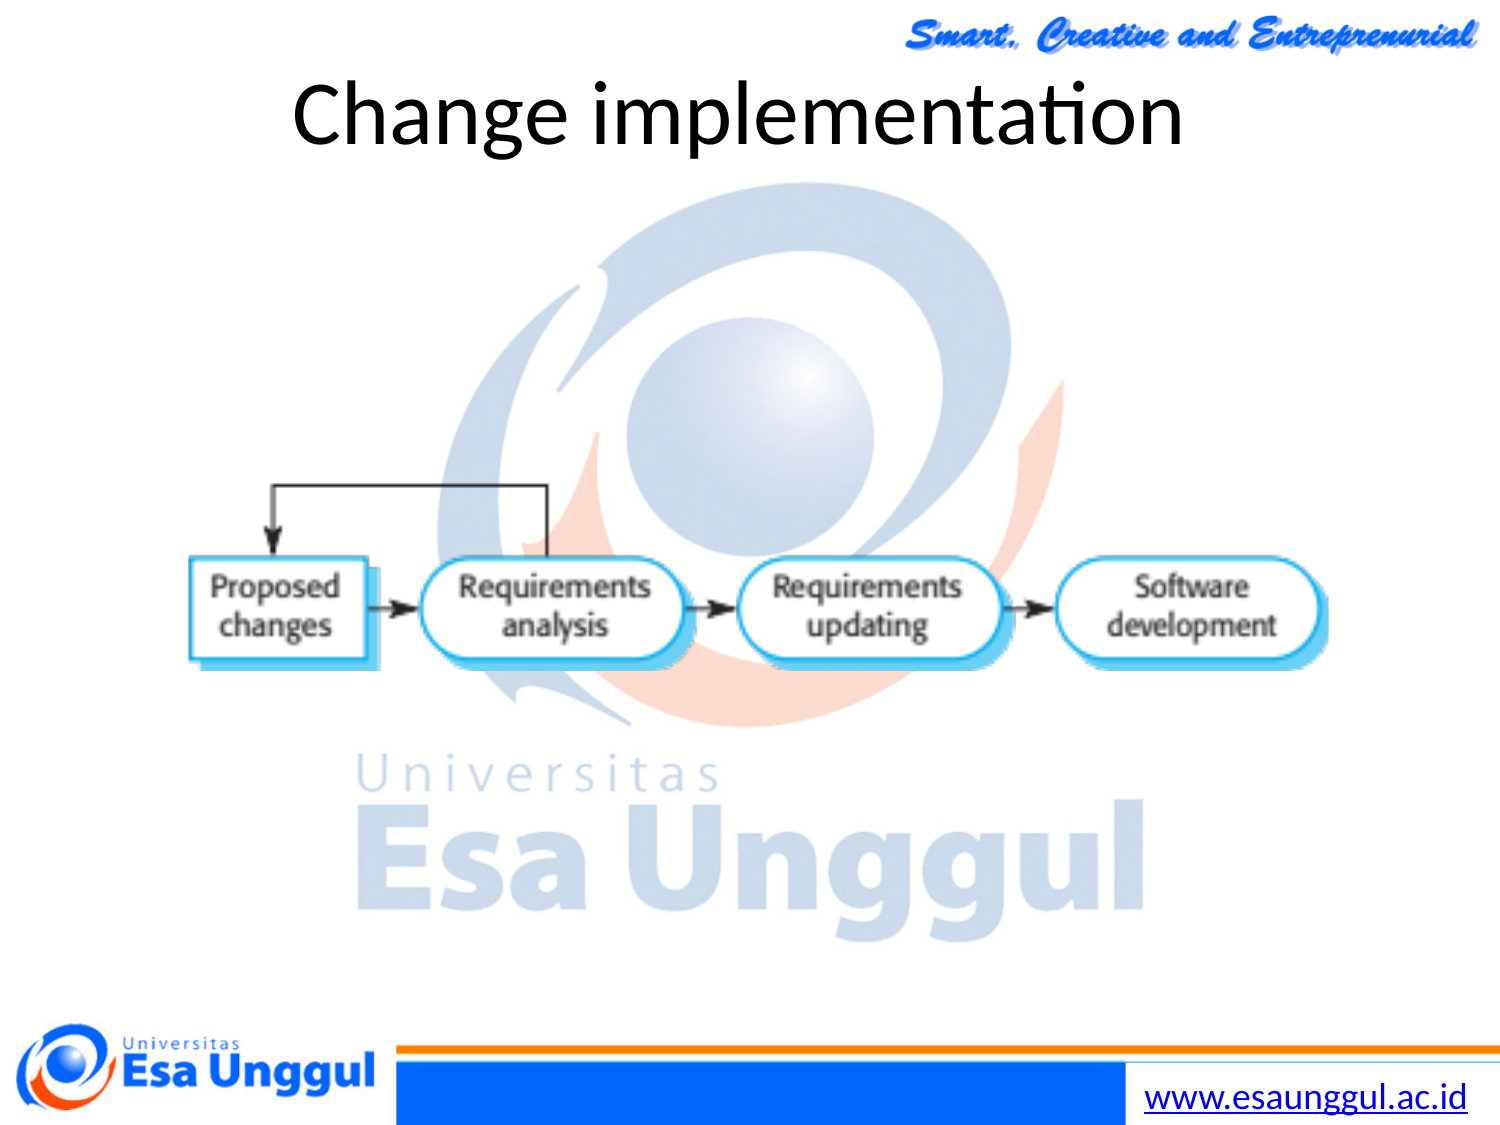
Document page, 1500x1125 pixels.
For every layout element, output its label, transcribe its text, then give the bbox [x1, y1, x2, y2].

title Change implementation [75, 45, 1425, 233]
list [187, 262, 1329, 891]
picture [0, 0, 1500, 1125]
